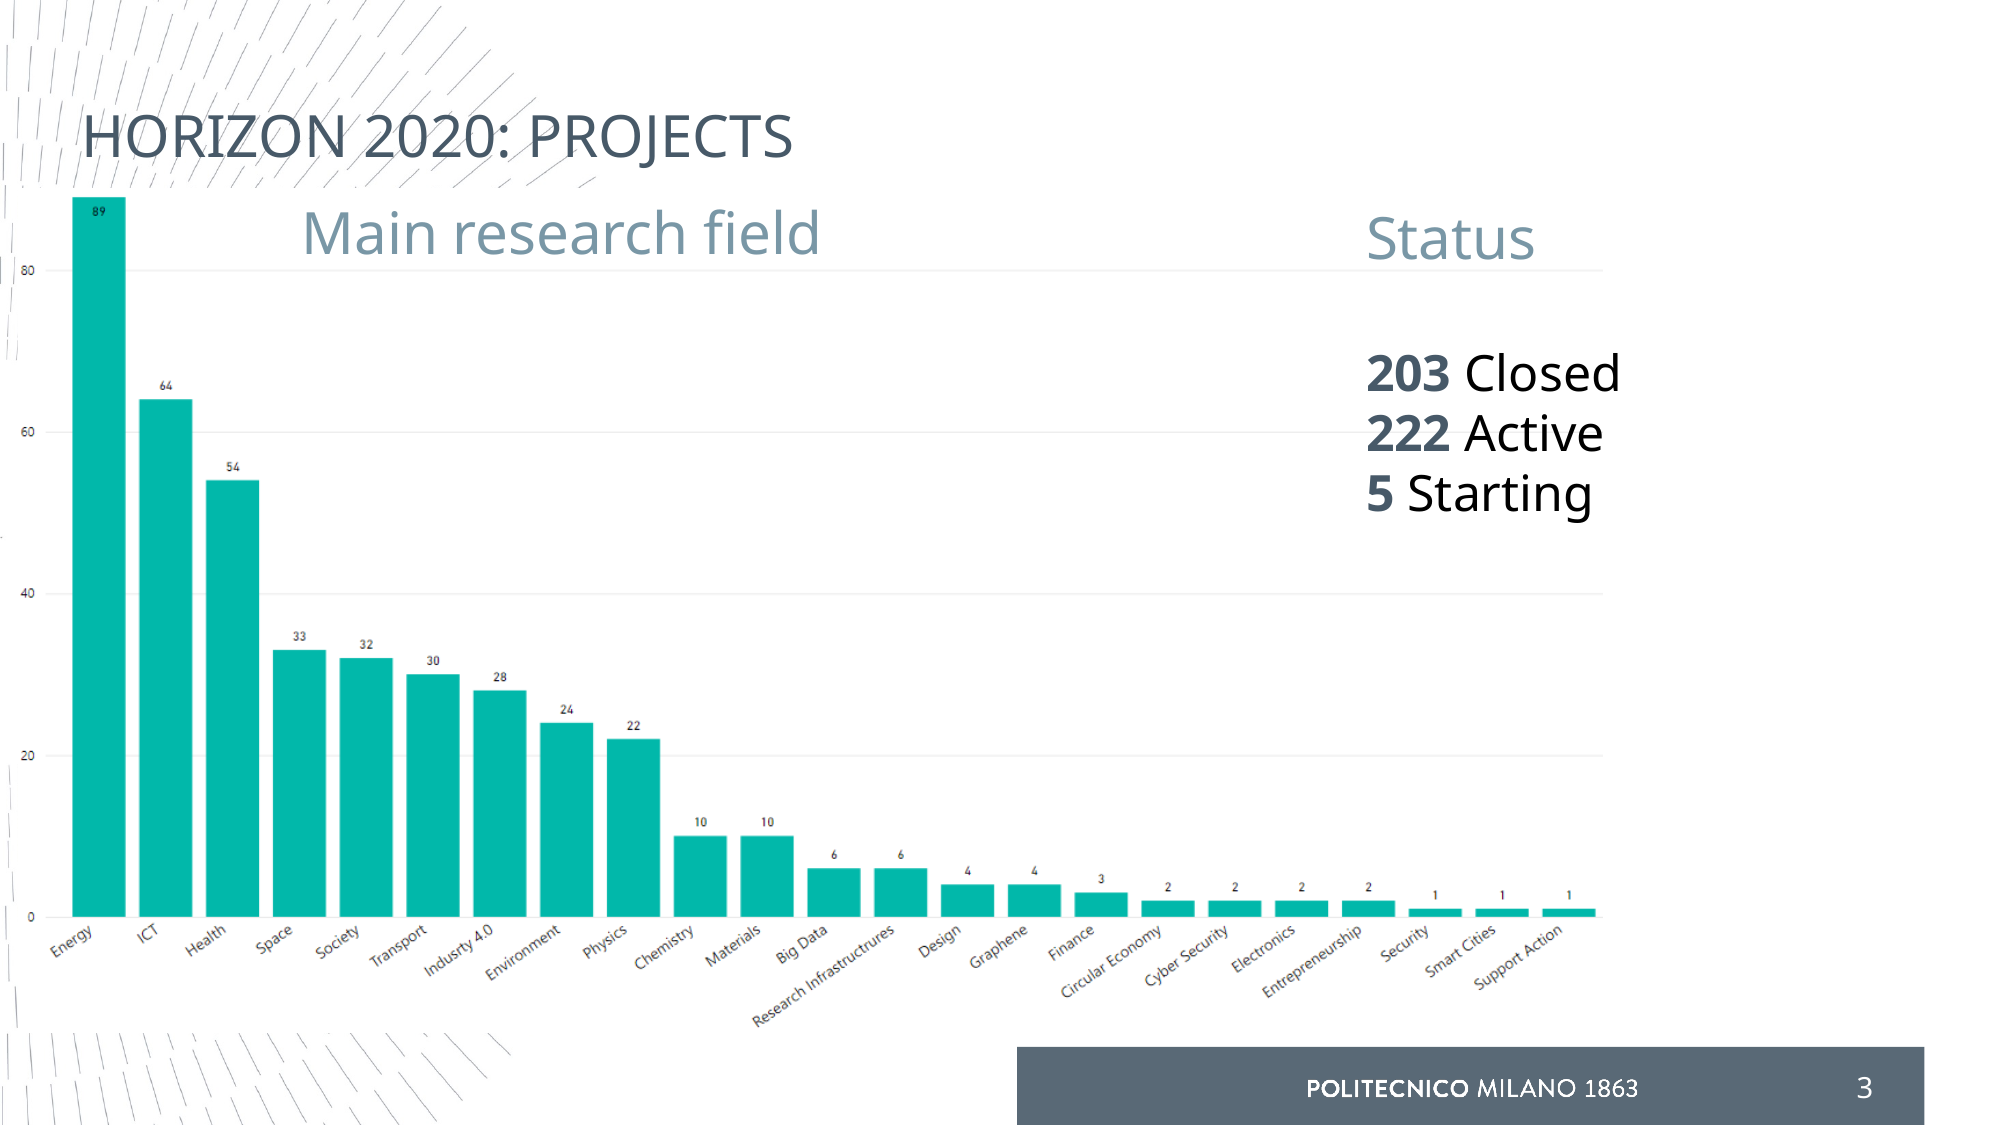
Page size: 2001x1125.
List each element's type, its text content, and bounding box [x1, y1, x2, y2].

picture [0, 0, 2000, 1125]
text_box HORIZON 2020: PROJECTS [66, 92, 1511, 177]
picture [1298, 1075, 1644, 1102]
text_box Status 203 Closed 222 Active 5 Starting [1603, 193, 1638, 599]
